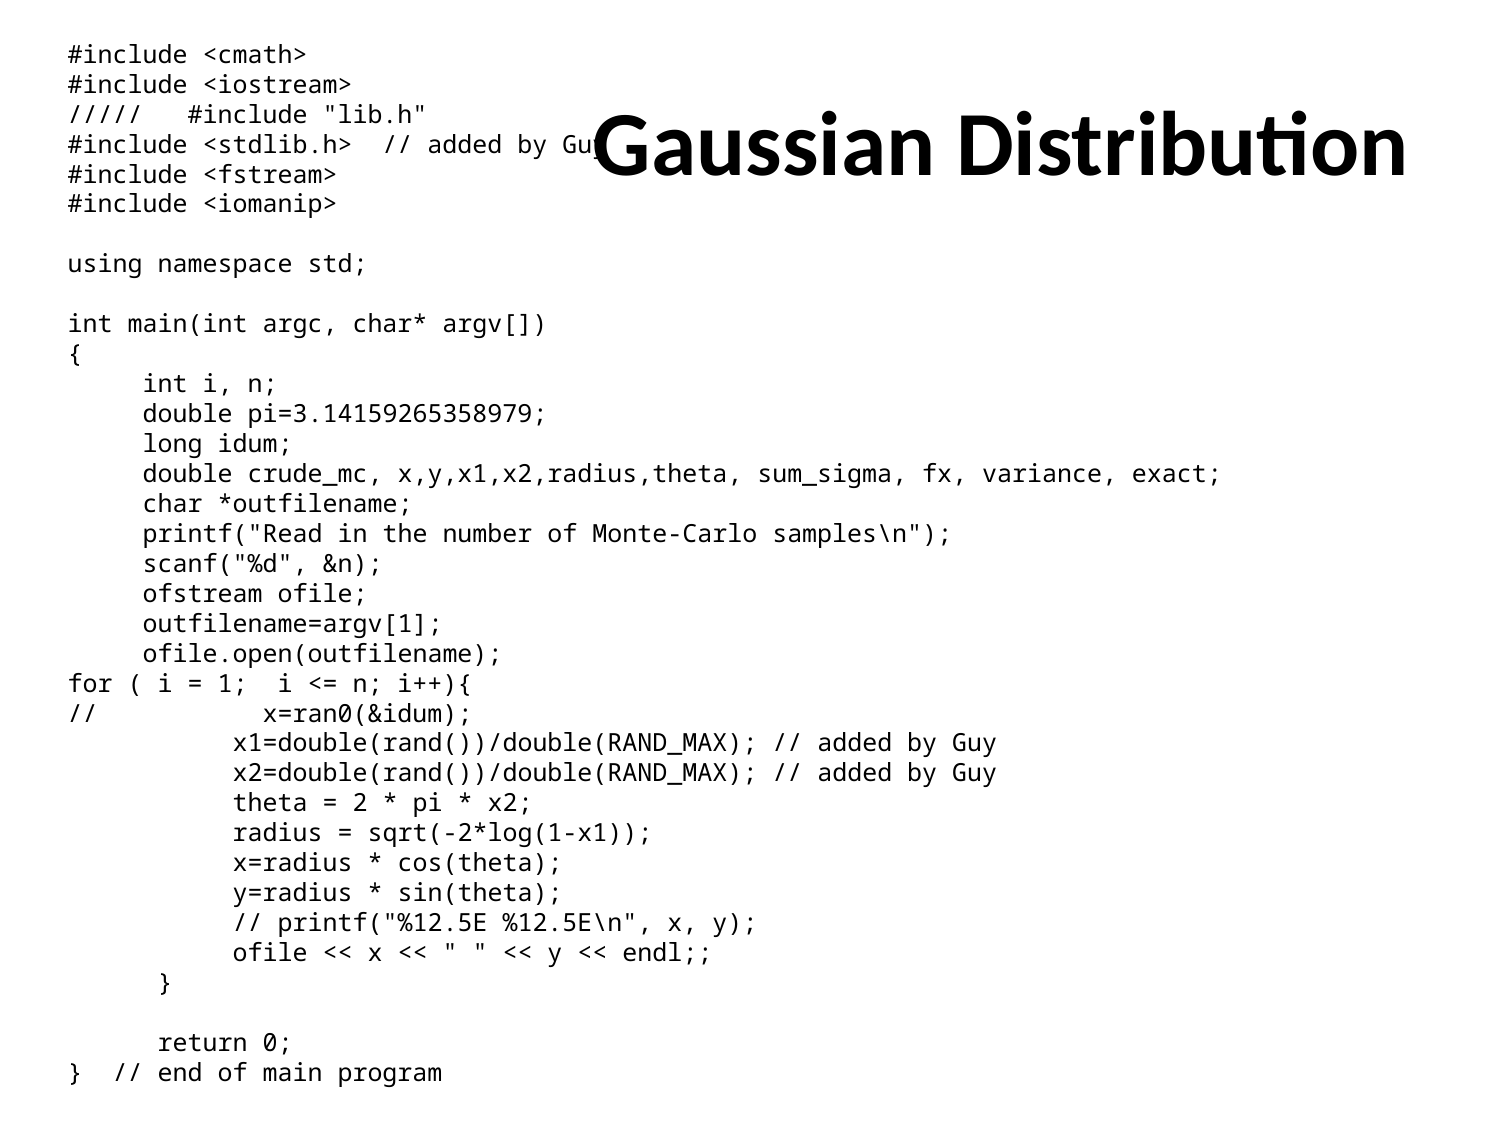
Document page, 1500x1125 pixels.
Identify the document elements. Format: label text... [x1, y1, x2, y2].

title Gaussian Distribution [1282, 45, 1425, 233]
text_box #include <cmath> #include <iostream> ///// #include "lib.h" #include <stdlib.h> // added by Guy #include <fstream> #include <iomanip> using namespace std; int main(int argc, char* argv[]) { int i, n; double pi=3.14159265358979; long idum; double crude_mc, x,y,x1,x2,radius,theta, sum_sigma, fx, variance, exact; char *outfilename; printf("Read in the number of Monte-Carlo samples\n"); scanf("%d", &n); ofstream ofile; outfilename=argv[1]; ofile.open(outfilename); for ( i = 1; i <= n; i++){ // x=ran0(&idum); x1=double(rand())/double(RAND_MAX); // added by Guy x2=double(rand())/double(RAND_MAX); // added by Guy theta = 2 * pi * x2; radius = sqrt(-2*log(1-x1)); x=radius * cos(theta); y=radius * sin(theta); // printf("%12.5E %12.5E\n", x, y); ofile << x << " " << y << endl;; } return 0; } // end of main program [53, 30, 1282, 1094]
